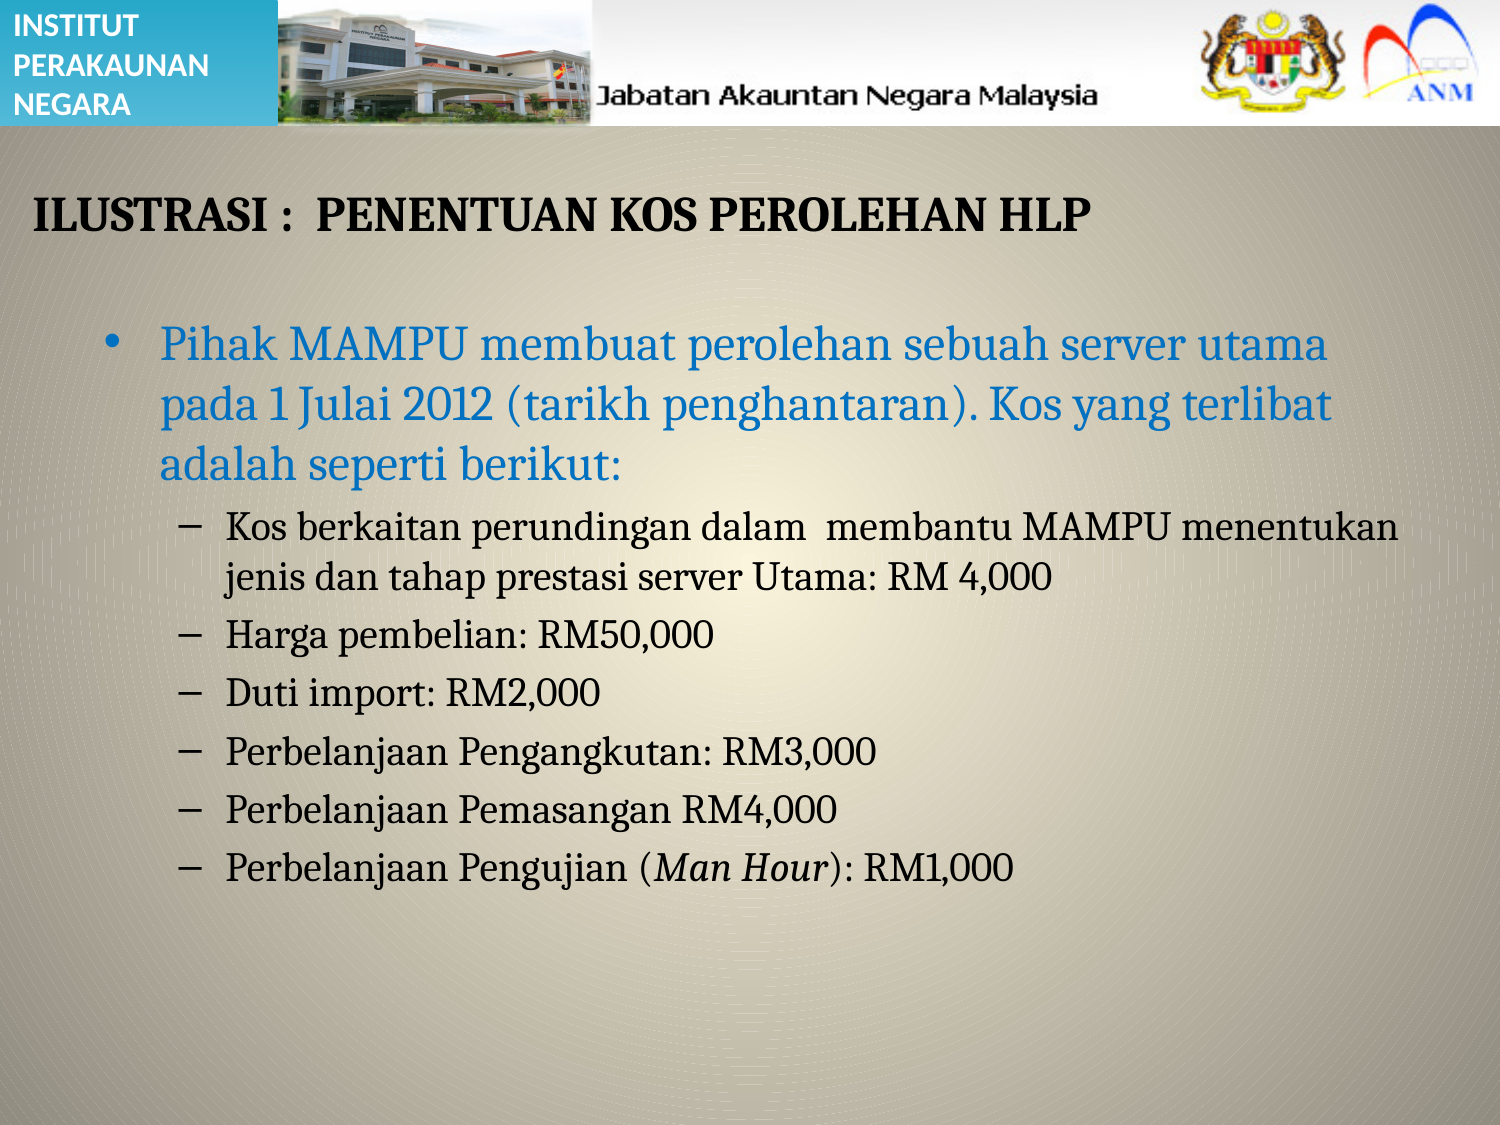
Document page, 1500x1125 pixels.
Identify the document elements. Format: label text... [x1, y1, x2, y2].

text_box ILUSTRASI : PENENTUAN KOS PEROLEHAN HLP [17, 174, 1368, 315]
list Pihak MAMPU membuat perolehan sebuah server utama pada 1 Julai 2012 (tarikh penghantaran). Kos yang terlibat adalah seperti berikut: Kos berkaitan perundingan dalam membantu MAMPU menentukan jenis dan tahap prestasi server Utama: RM 4,000 Harga pembelian: RM50,000 Duti import: RM2,000 Perbelanjaan Pengangkutan: RM3,000 Perbelanjaan Pemasangan RM4,000 Perbelanjaan Pengujian (Man Hour): RM1,000 [88, 302, 1431, 990]
picture [277, 0, 1500, 126]
